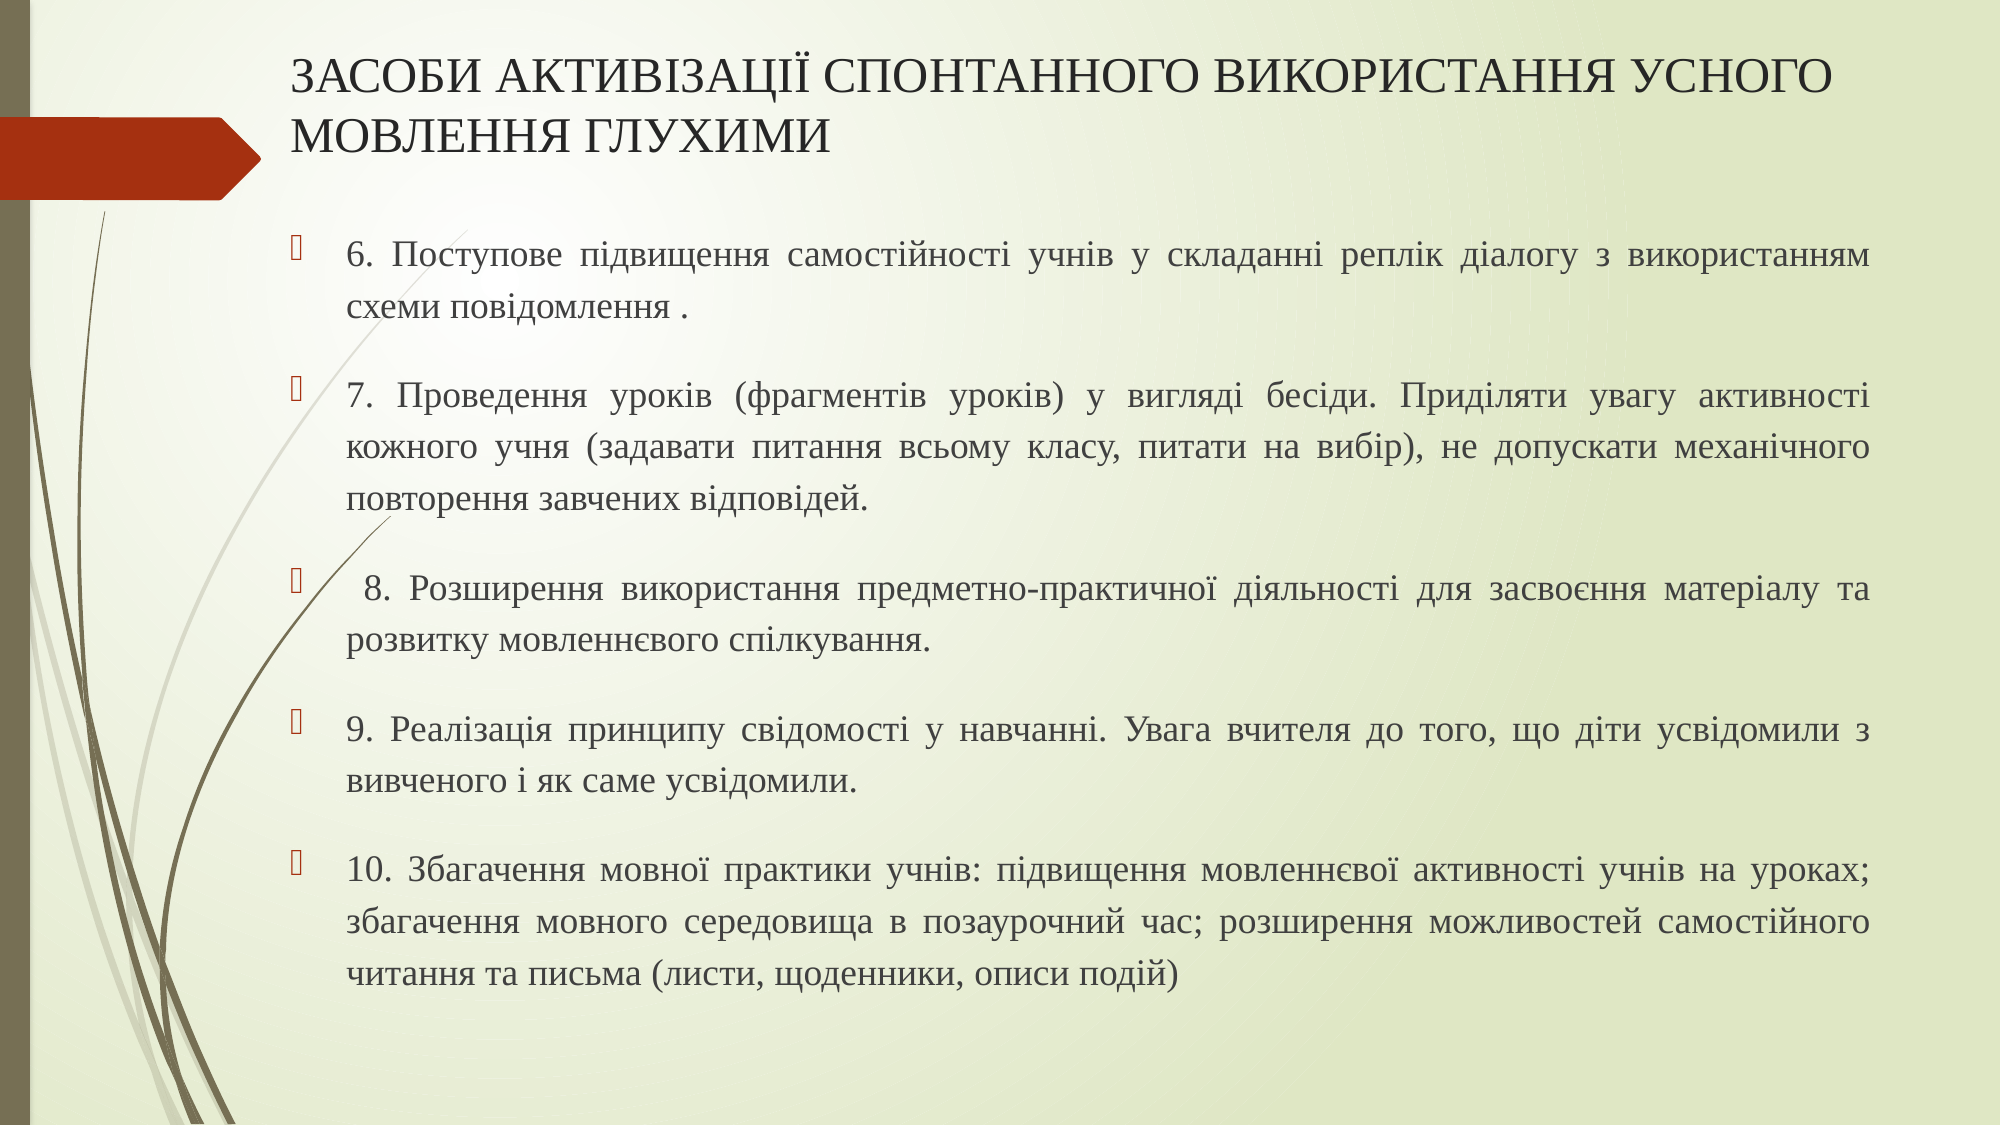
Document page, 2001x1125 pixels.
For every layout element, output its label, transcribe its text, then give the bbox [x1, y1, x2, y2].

list 6. Поступове підвищення самостійності учнів у складанні реплік діалогу з використанням схеми повідомлення . 7. Проведення уроків (фрагментів уроків) у вигляді бесіди. Приділяти увагу активності кожного учня (задавати питання всьому класу, питати на вибір), не допускати механічного повторення завчених відповідей. 8. Розширення використання предметно-практичної діяльності для засвоєння матеріалу та розвитку мовленнєвого спілкування. 9. Реалізація принципу свідомості у навчанні. Увага вчителя до того, що діти усвідомили з вивченого і як саме усвідомили. 10. Збагачення мовної практики учнів: підвищення мовленнєвої активності учнів на уроках; збагачення мовного середовища в позаурочний час; розширення можливостей самостійного читання та письма (листи, щоденники, описи подій) [275, 214, 1888, 1082]
title ЗАСОБИ АКТИВІЗАЦІЇ СПОНТАННОГО ВИКОРИСТАННЯ УСНОГО МОВЛЕННЯ ГЛУХИМИ [275, 35, 1888, 175]
